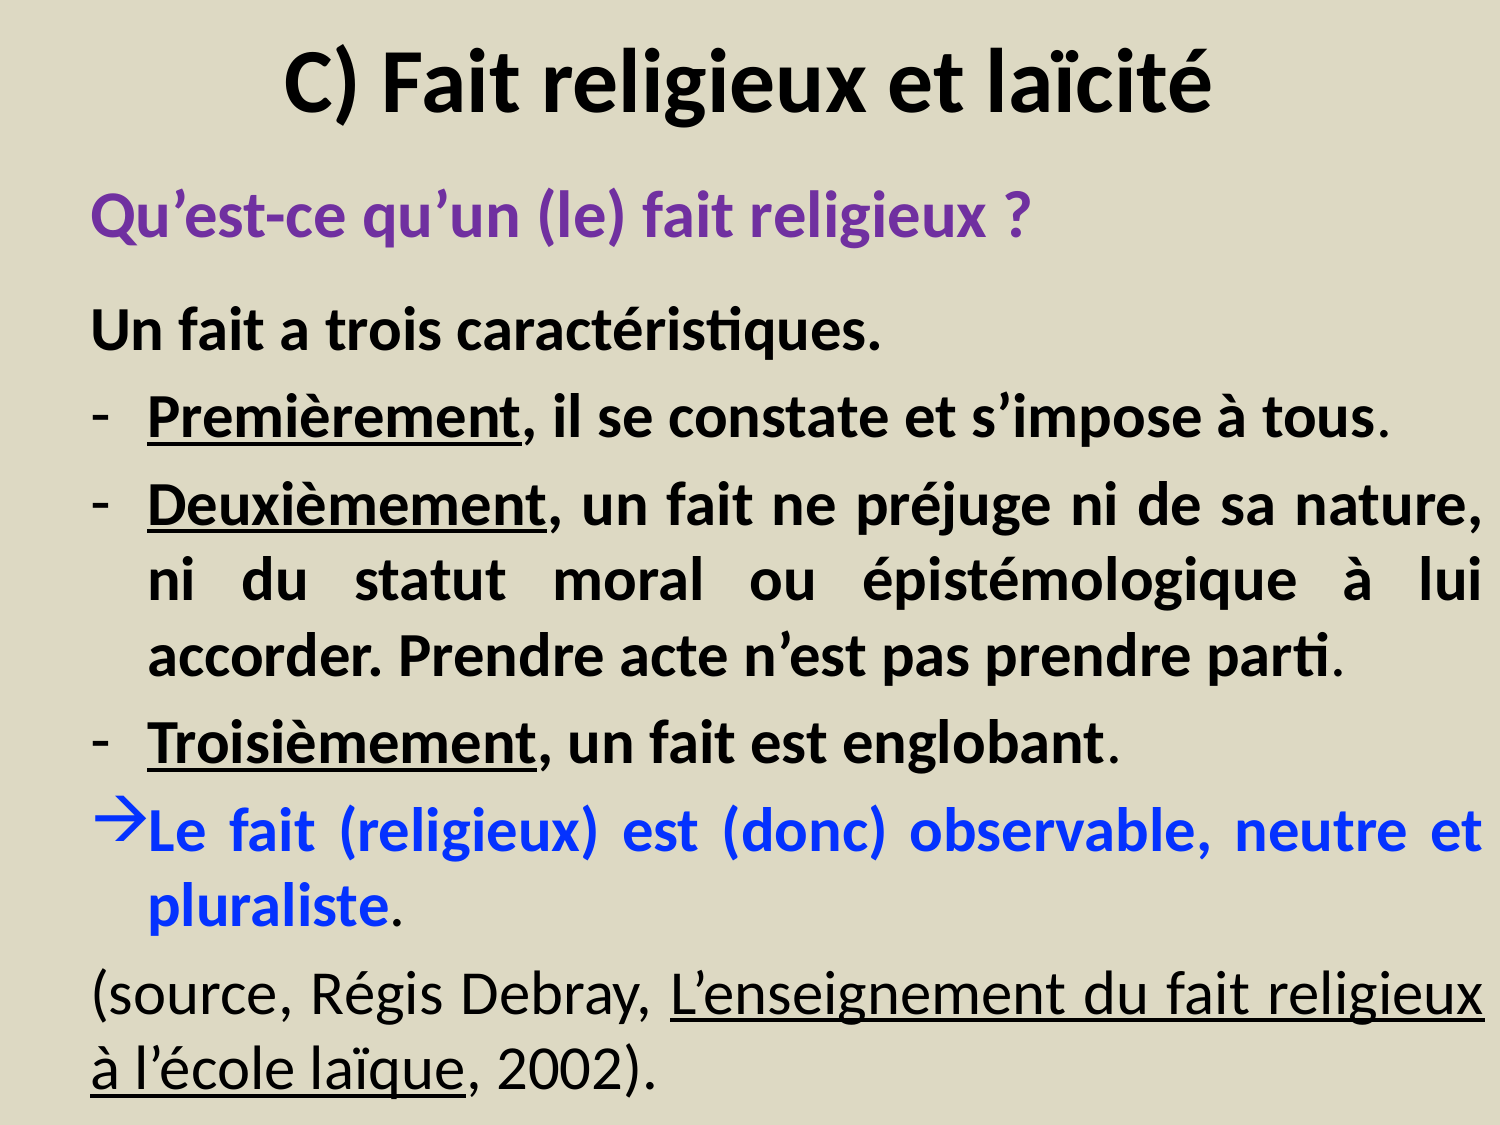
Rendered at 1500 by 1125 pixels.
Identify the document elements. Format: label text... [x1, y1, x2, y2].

title C) Fait religieux et laïcité [75, 0, 1425, 152]
text_box Un fait a trois caractéristiques. Premièrement, il se constate et s’impose à tous. Deuxièmement, un fait ne préjuge ni de sa nature, ni du statut moral ou épistémologique à lui accorder. Prendre acte n’est pas prendre parti. Troisièmement, un fait est englobant. Le fait (religieux) est (donc) observable, neutre et pluraliste. (source, Régis Debray, L’enseignement du fait religieux à l’école laïque, 2002). [74, 279, 1500, 1125]
list Qu’est-ce qu’un (le) fait religieux ? [75, 163, 1425, 279]
